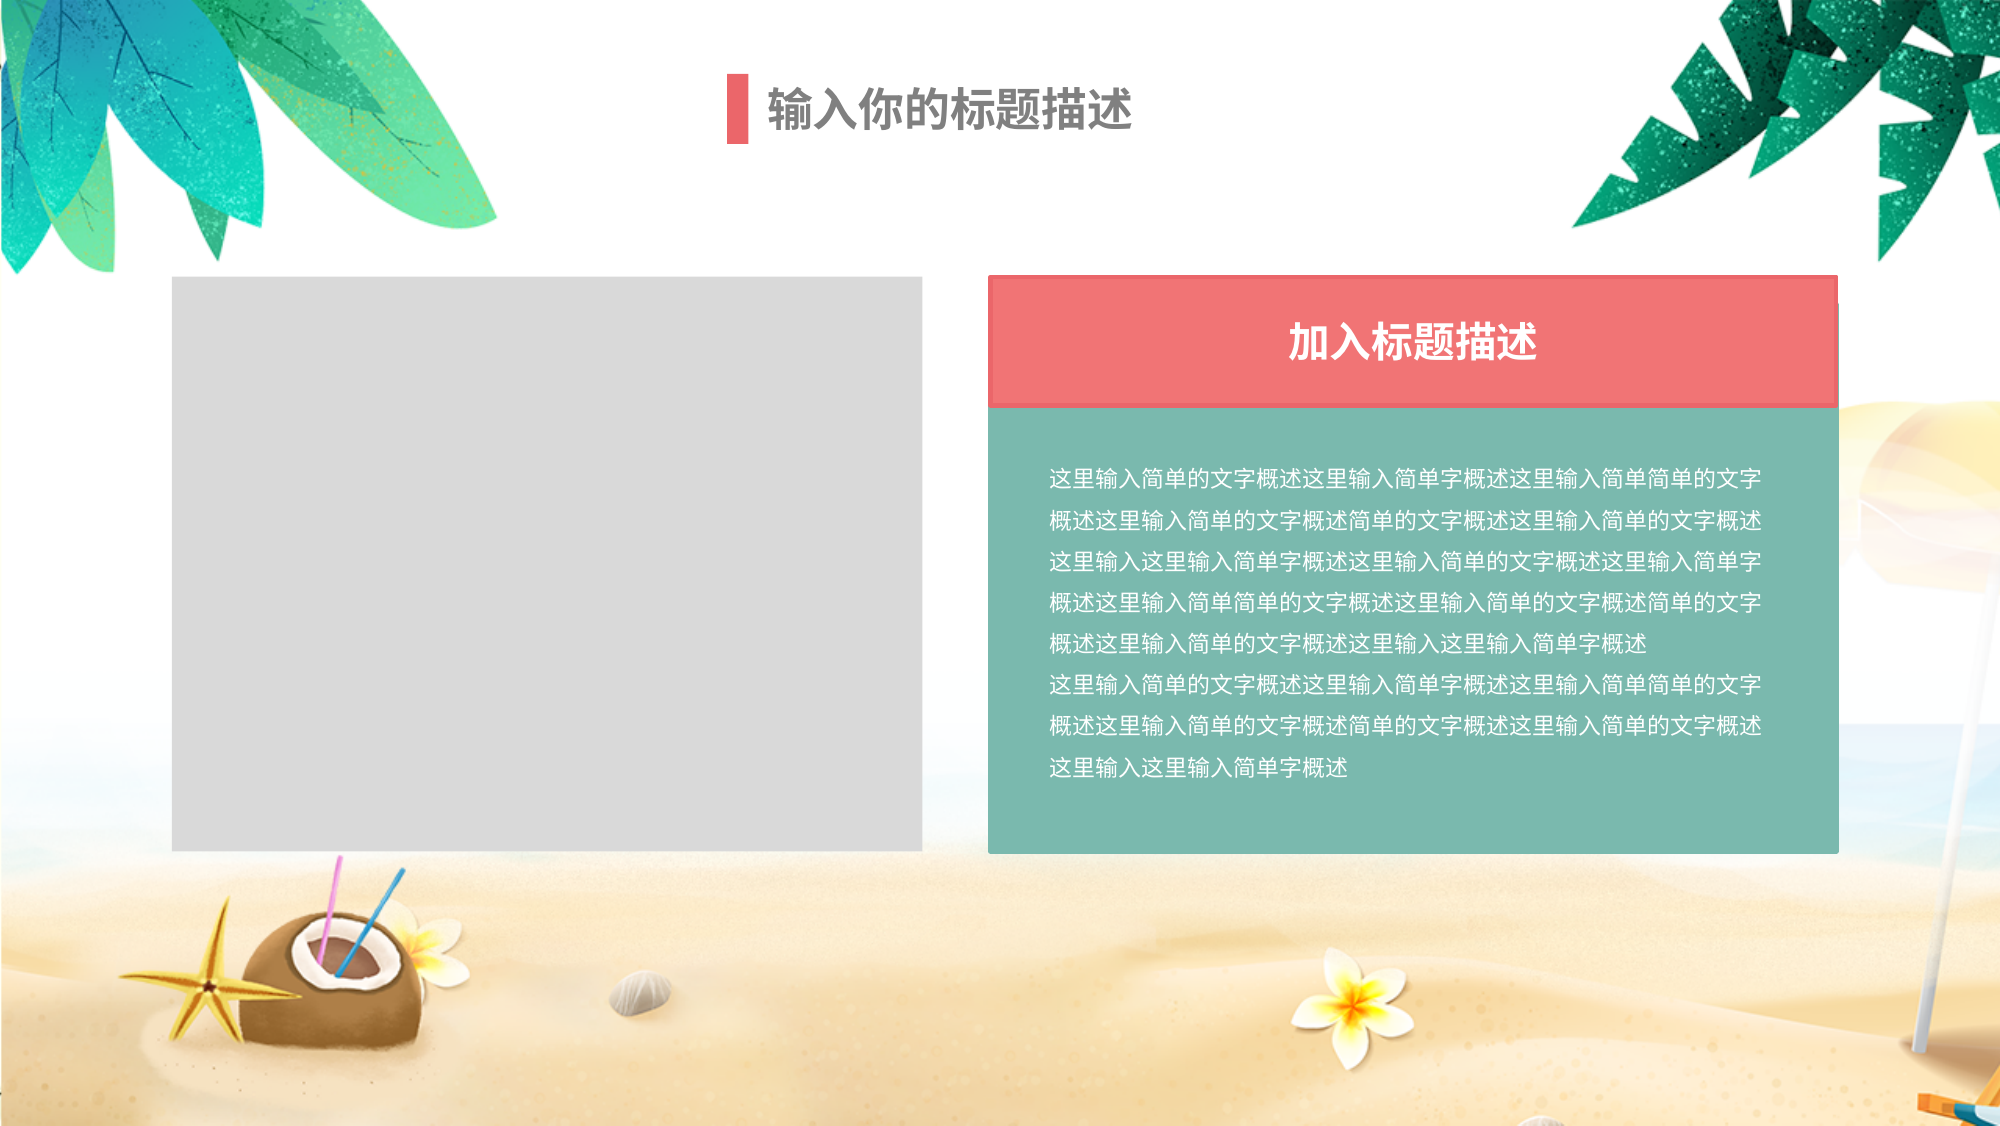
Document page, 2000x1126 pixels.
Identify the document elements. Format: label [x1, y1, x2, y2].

picture [0, 0, 2000, 1126]
text_box [990, 276, 1837, 852]
text_box [719, 72, 1182, 145]
